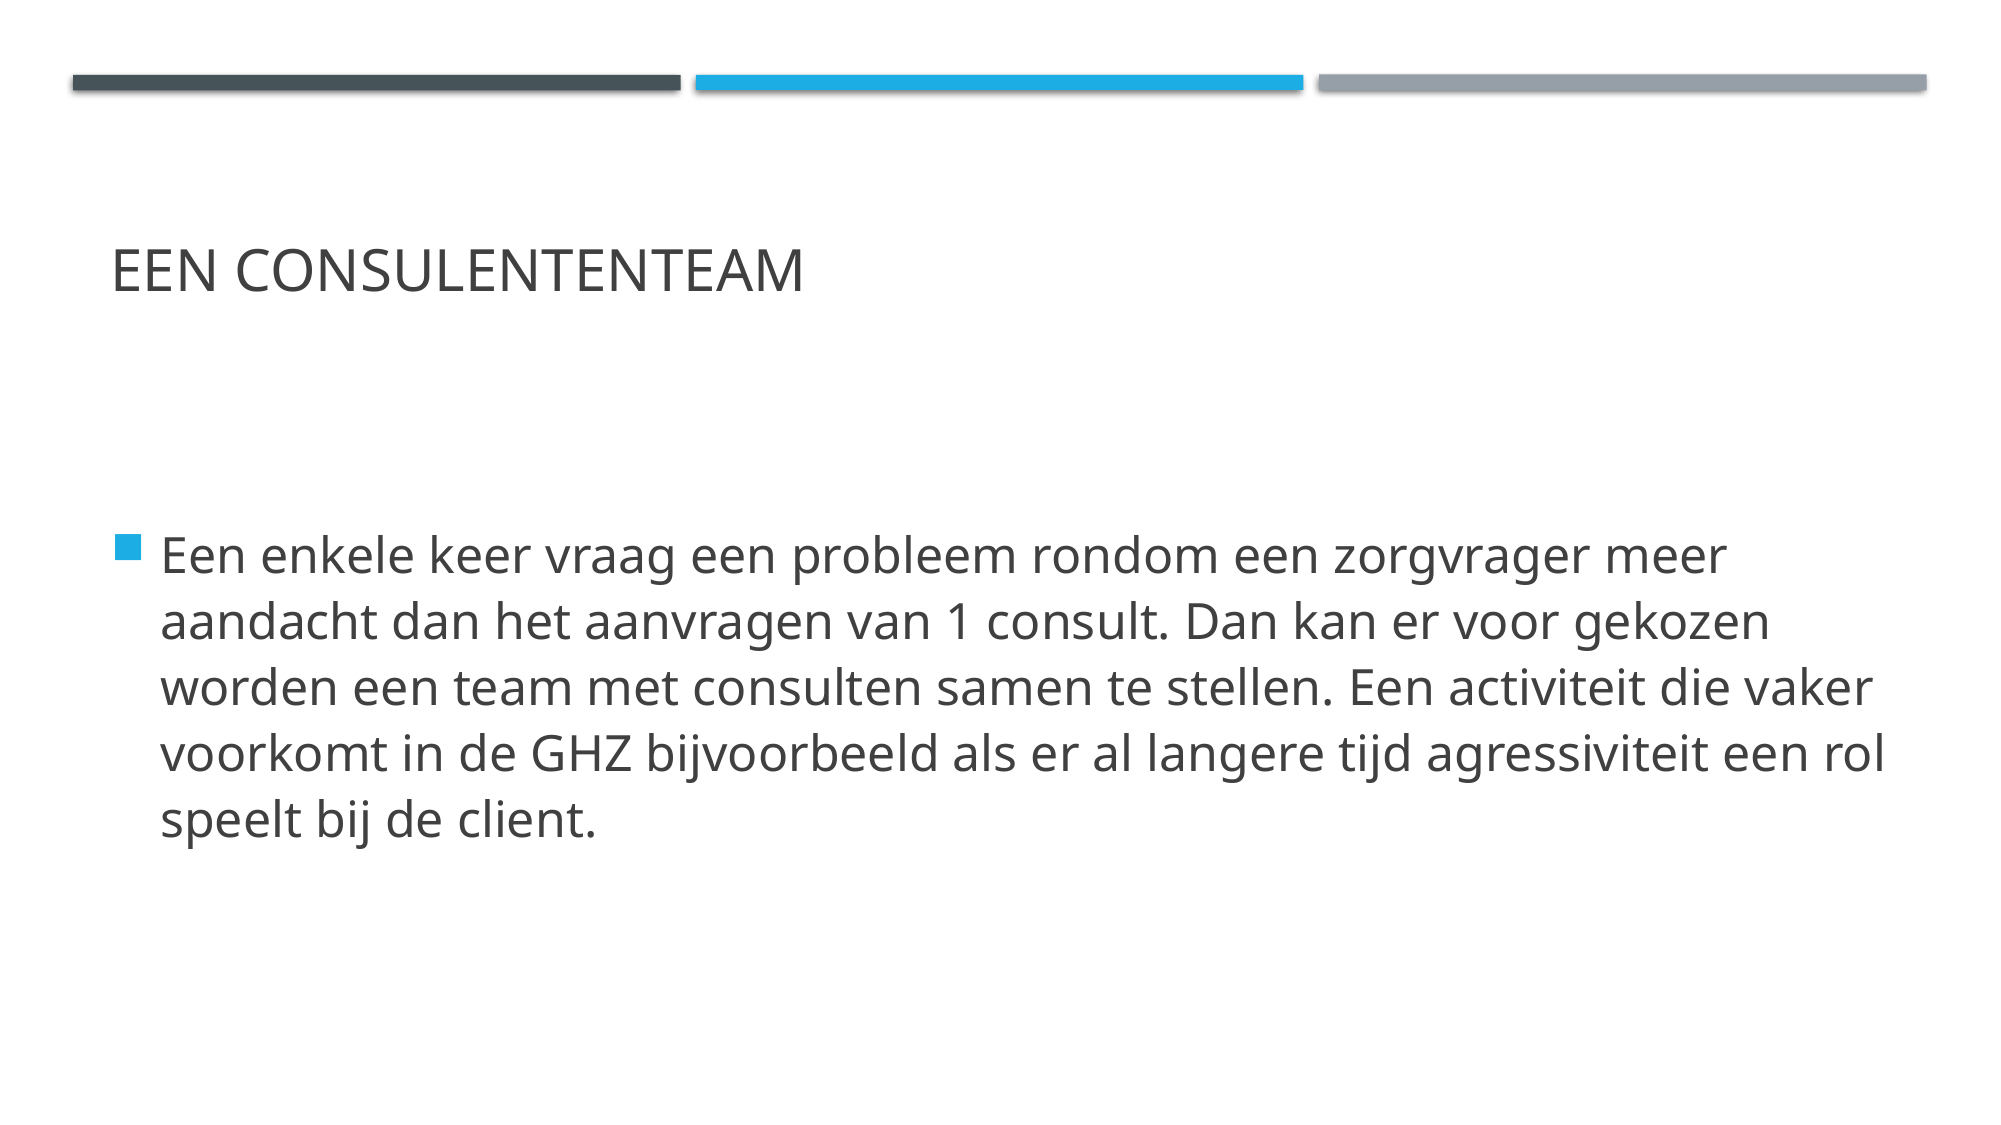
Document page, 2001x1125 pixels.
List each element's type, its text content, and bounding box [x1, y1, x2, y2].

title Een consulententeam [95, 115, 1905, 311]
list Een enkele keer vraag een probleem rondom een zorgvrager meer aandacht dan het aanvragen van 1 consult. Dan kan er voor gekozen worden een team met consulten samen te stellen. Een activiteit die vaker voorkomt in de GHZ bijvoorbeeld als er al langere tijd agressiviteit een rol speelt bij de client. [95, 383, 1905, 981]
